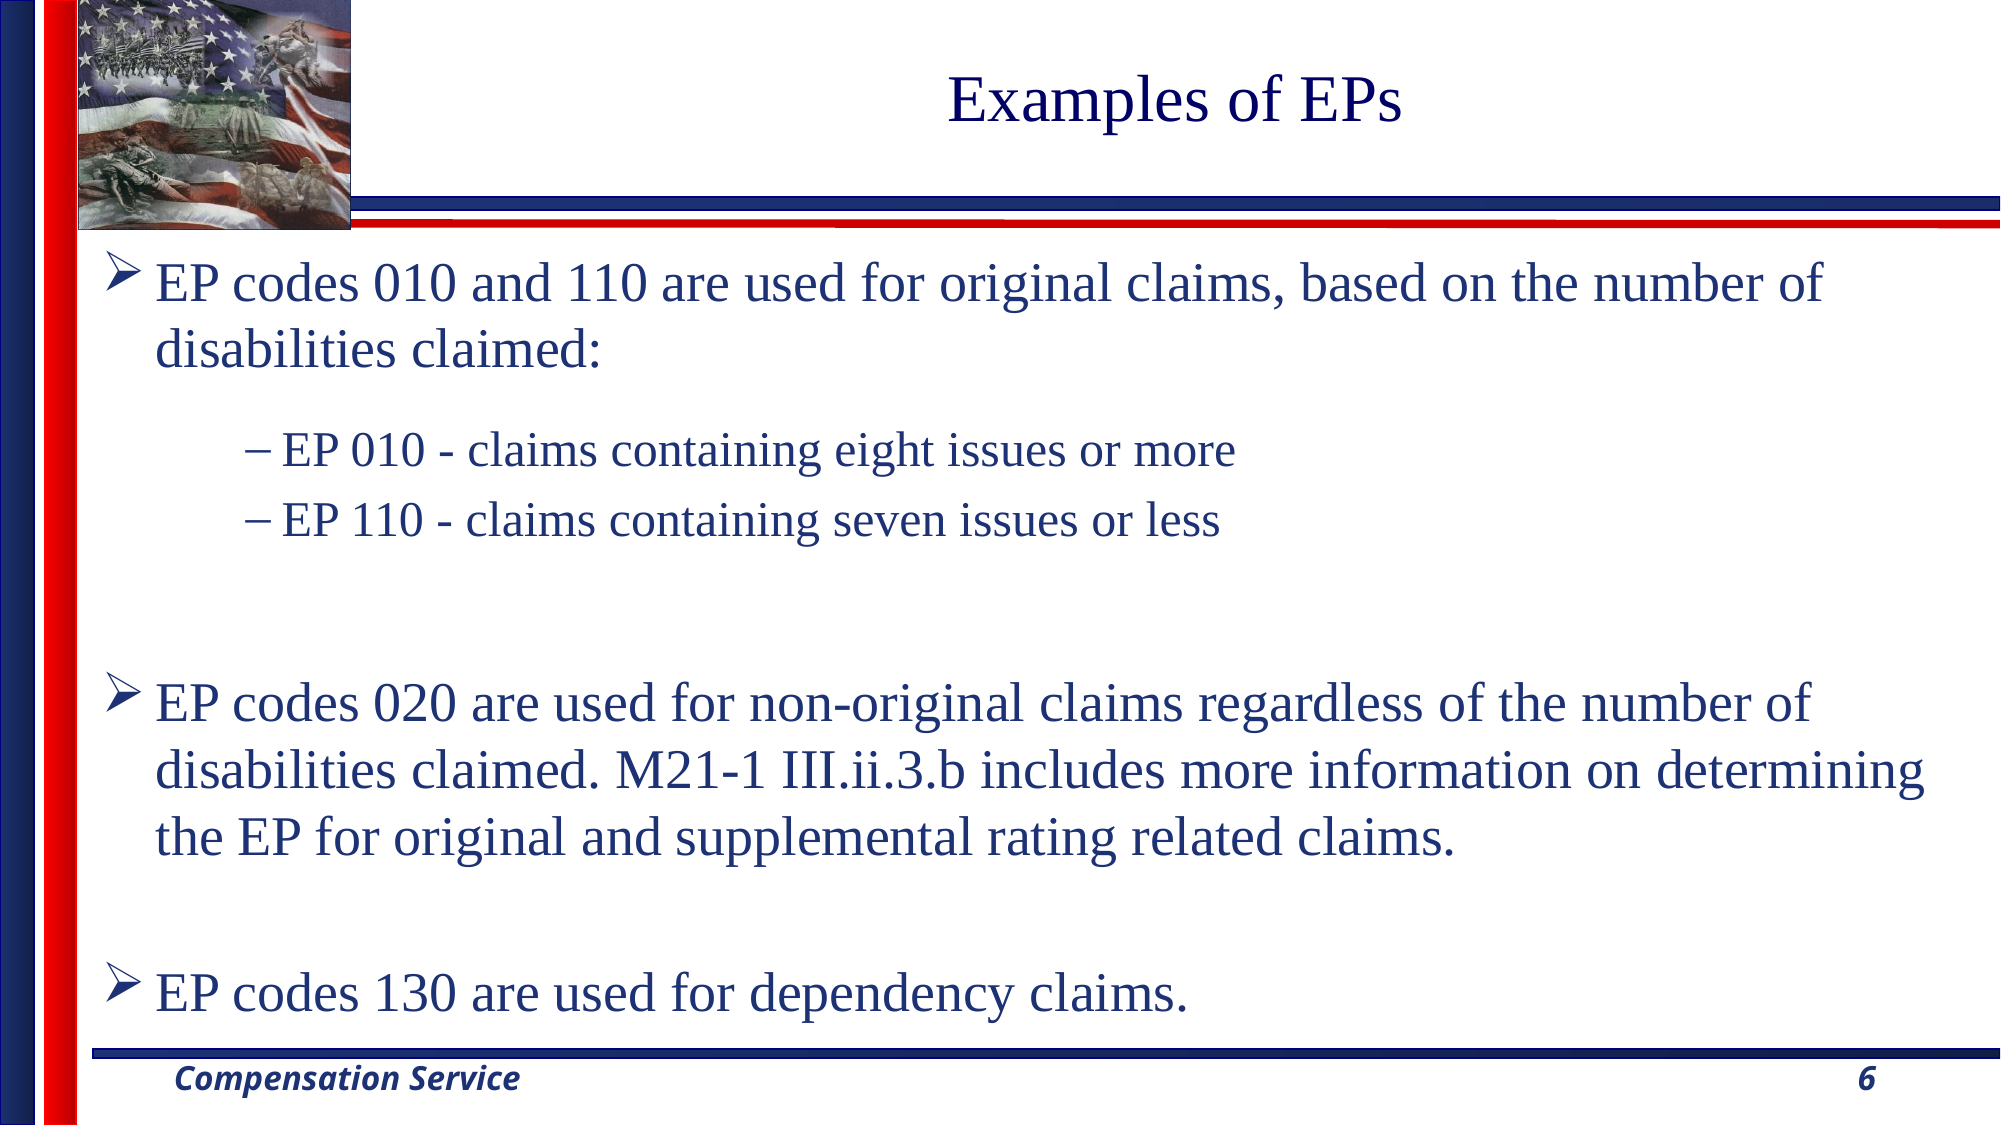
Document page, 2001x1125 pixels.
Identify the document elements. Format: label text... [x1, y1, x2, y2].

list EP codes 010 and 110 are used for original claims, based on the number of disabilities claimed: EP 010 - claims containing eight issues or more EP 110 - claims containing seven issues or less EP codes 020 are used for non-original claims regardless of the number of disabilities claimed. M21-1 III.ii.3.b includes more information on determining the EP for original and supplemental rating related claims. EP codes 130 are used for dependency claims. [86, 237, 2000, 1038]
slide_number 6 [1733, 1042, 2000, 1118]
picture [78, 0, 351, 230]
title Examples of EPs [350, 0, 2000, 190]
